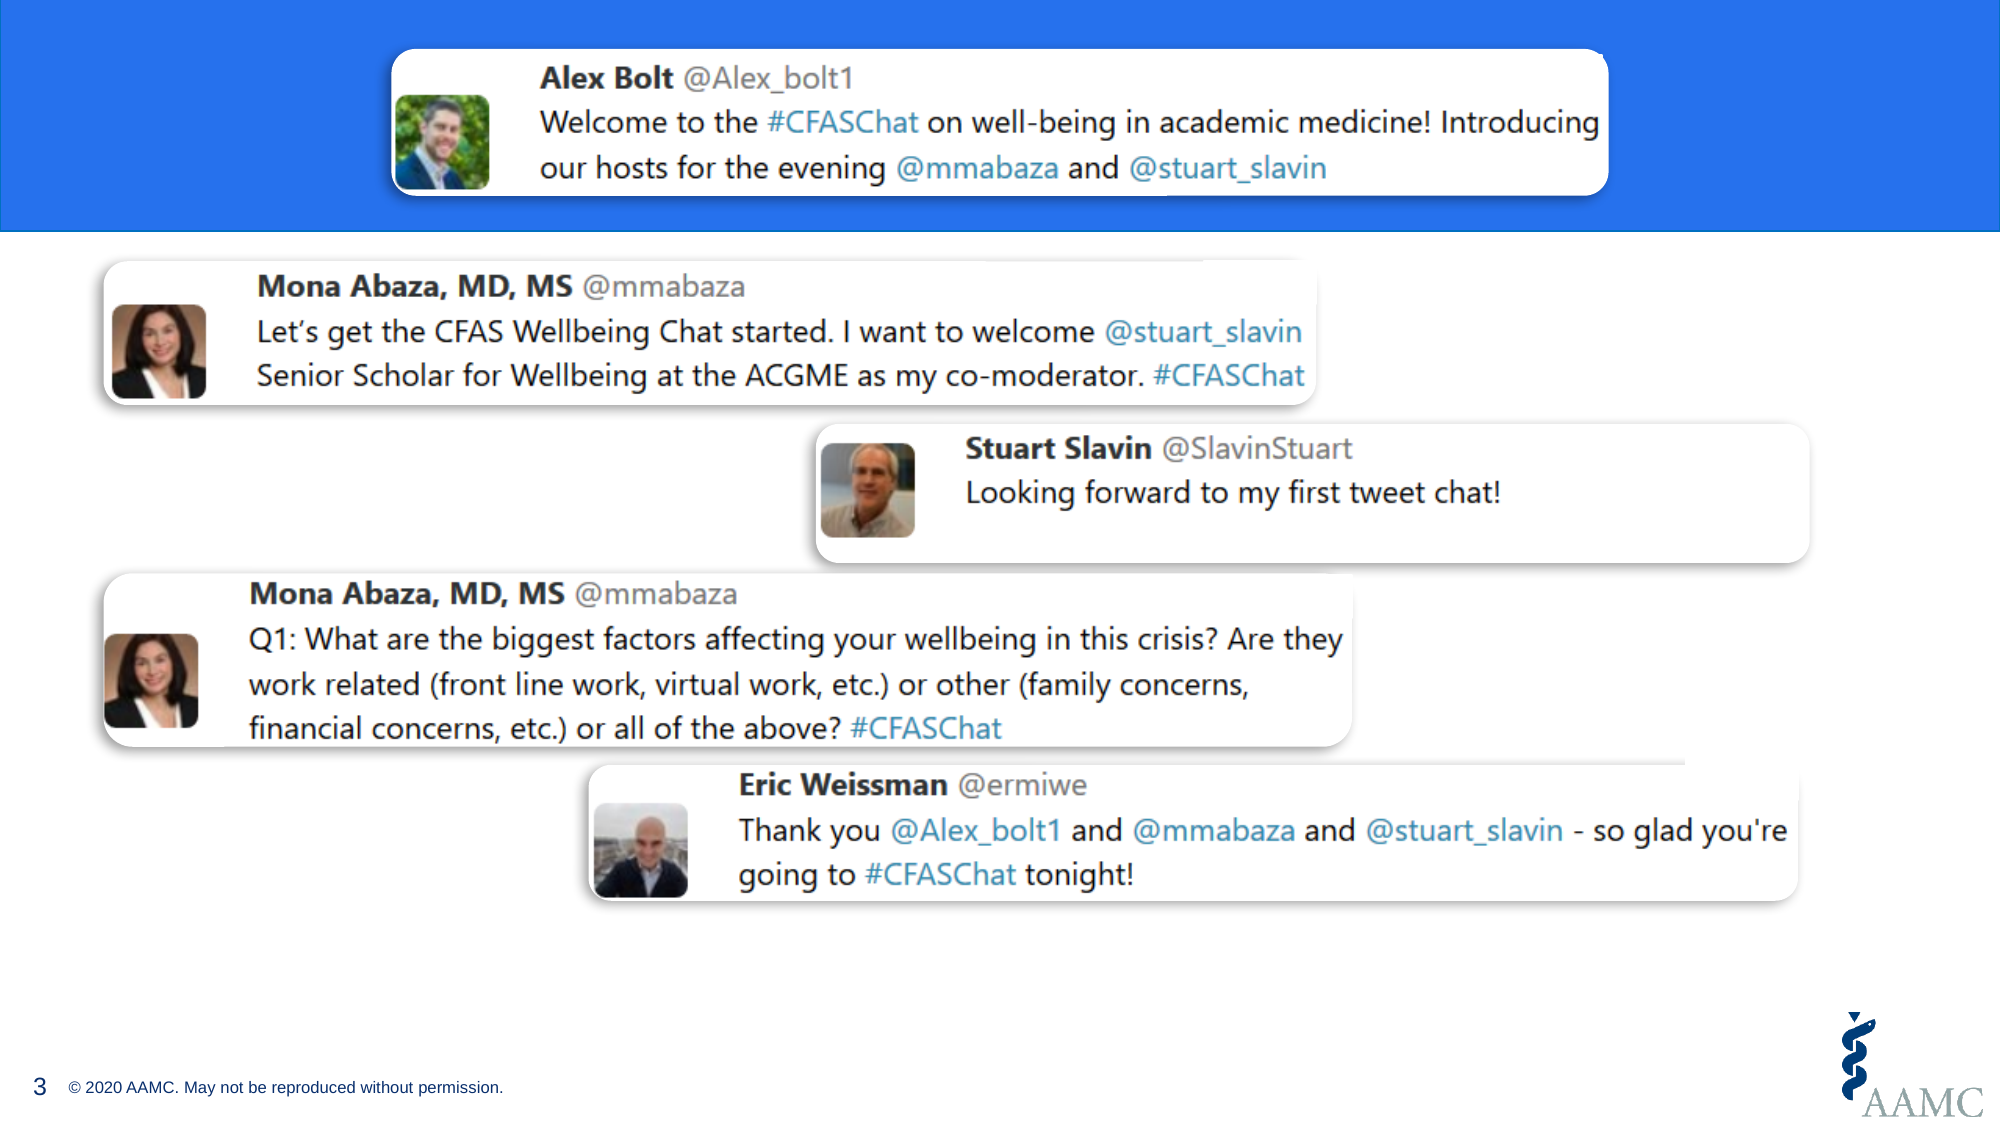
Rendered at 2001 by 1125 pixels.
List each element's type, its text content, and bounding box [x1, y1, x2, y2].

text_box [0, 0, 2000, 231]
picture [815, 423, 1810, 564]
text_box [103, 260, 1317, 406]
picture [1842, 1012, 1983, 1117]
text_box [103, 573, 1353, 747]
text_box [391, 48, 1609, 196]
slide_number 3 [18, 1055, 104, 1116]
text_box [588, 756, 1799, 901]
